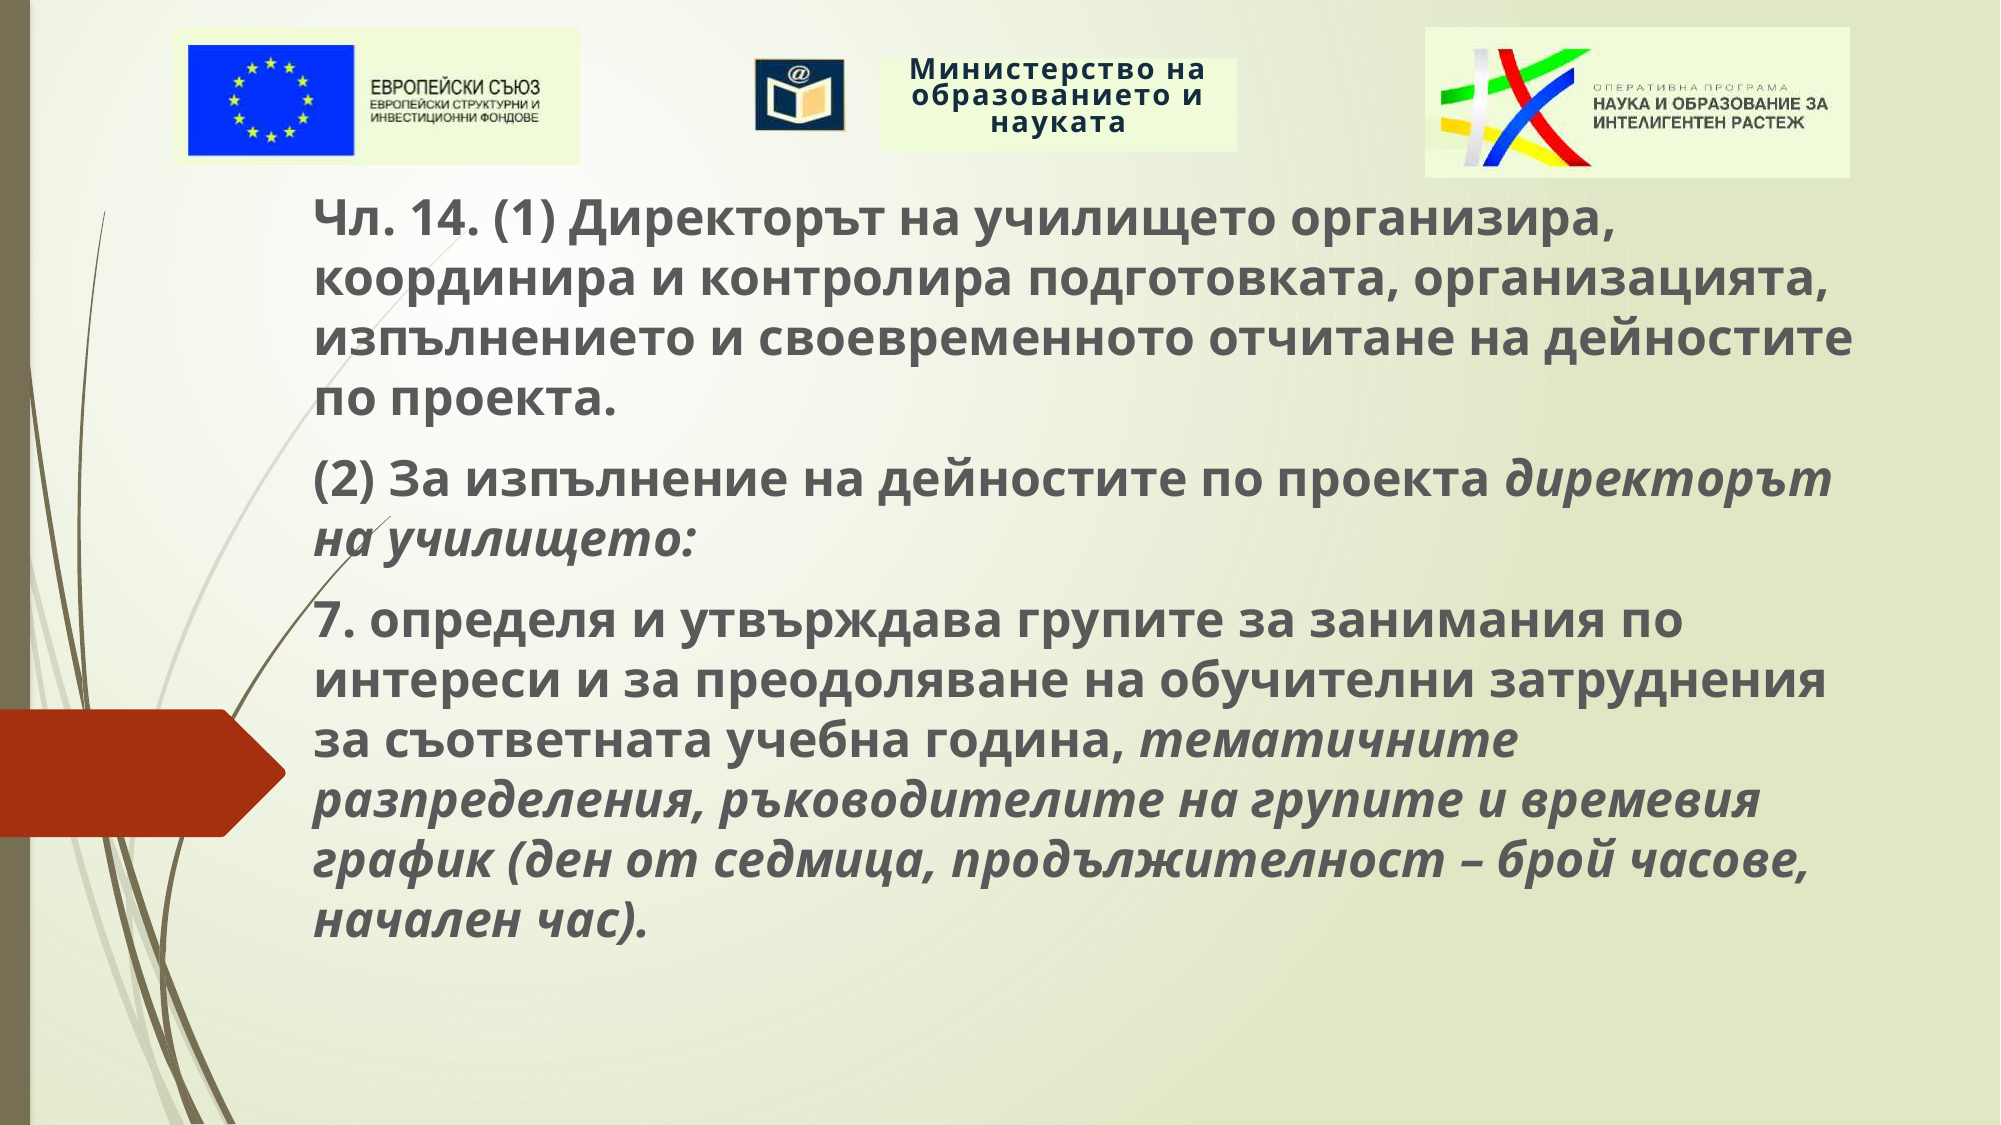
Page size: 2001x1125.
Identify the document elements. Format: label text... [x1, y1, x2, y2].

picture [754, 58, 847, 133]
subtitle Чл. 14. (1) Директорът на училището организира, координира и контролира подготовката, организацията, изпълнението и своевременното отчитане на дейностите по проекта. (2) За изпълнение на дейностите по проекта директорът на училището: 7. определя и утвърждава групите за занимания по интереси и за преодоляване на обучителни затруднения за съответната учебна година, тематичните разпределения, ръководителите на групите и времевия график (ден от седмица, продължителност – брой часове, начален час). [298, 177, 1883, 1089]
picture [1424, 27, 1851, 179]
picture [172, 27, 580, 166]
text_box Министерство на образованието и науката [879, 58, 1237, 152]
